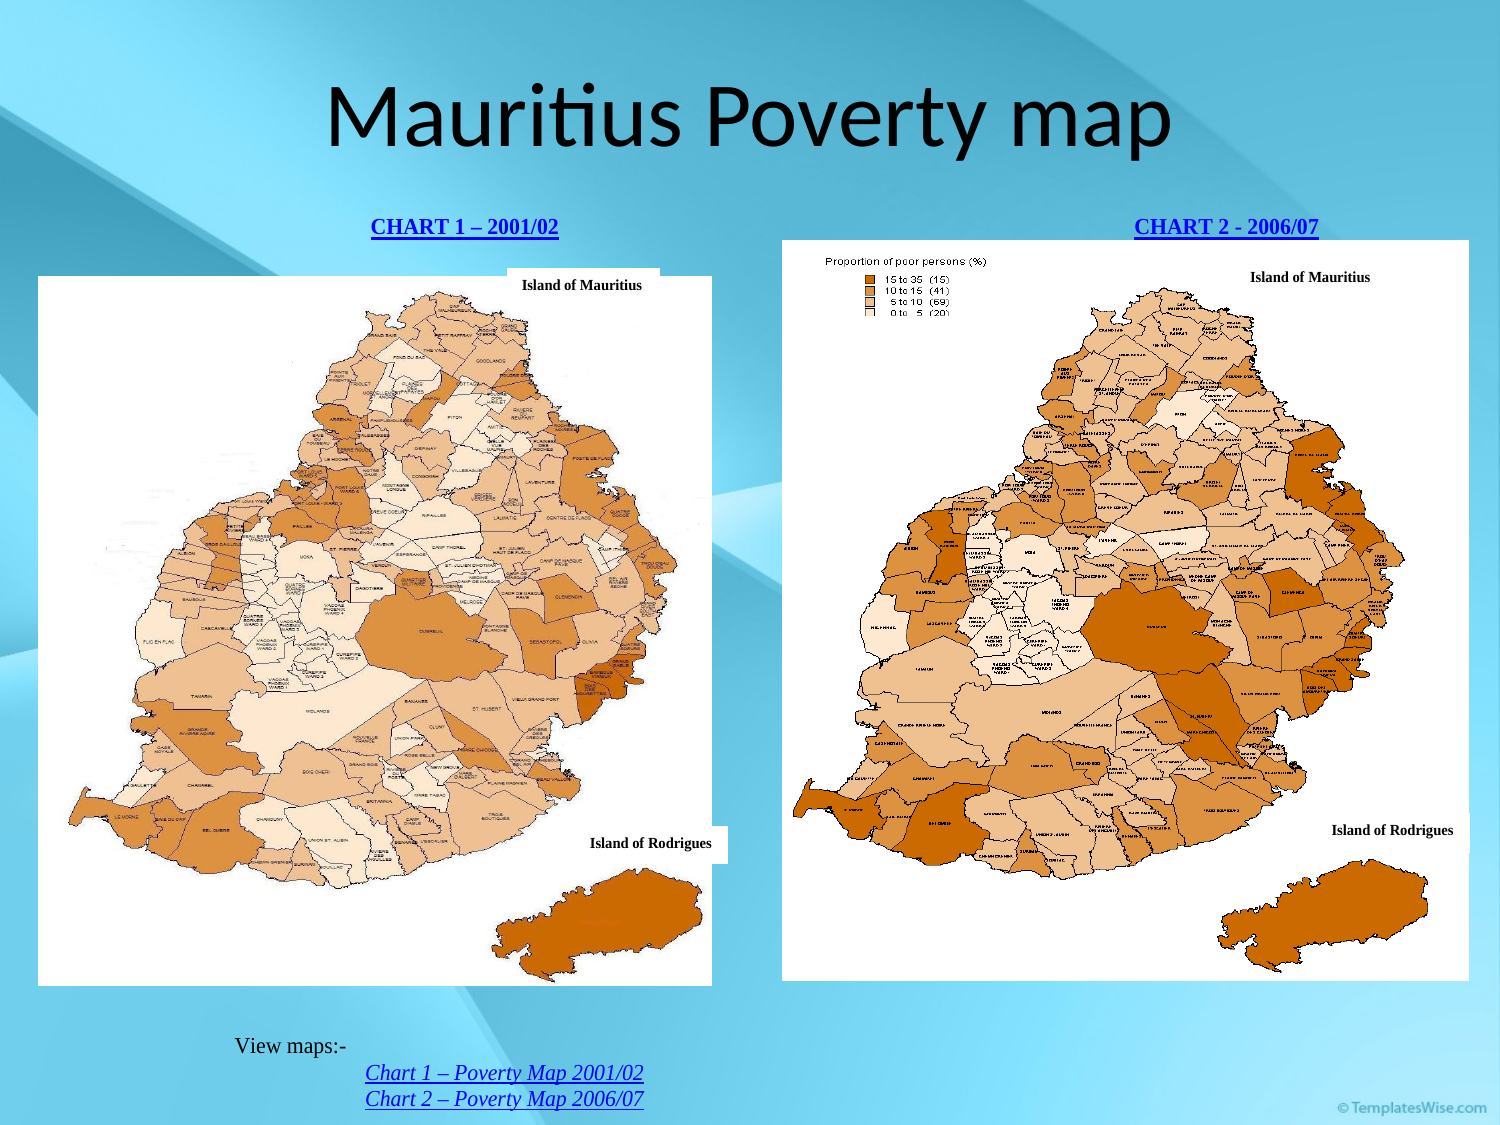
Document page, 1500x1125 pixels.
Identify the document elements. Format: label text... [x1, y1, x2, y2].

title Mauritius Poverty map [75, 45, 1425, 175]
picture [0, 0, 1500, 1125]
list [38, 187, 1476, 1113]
